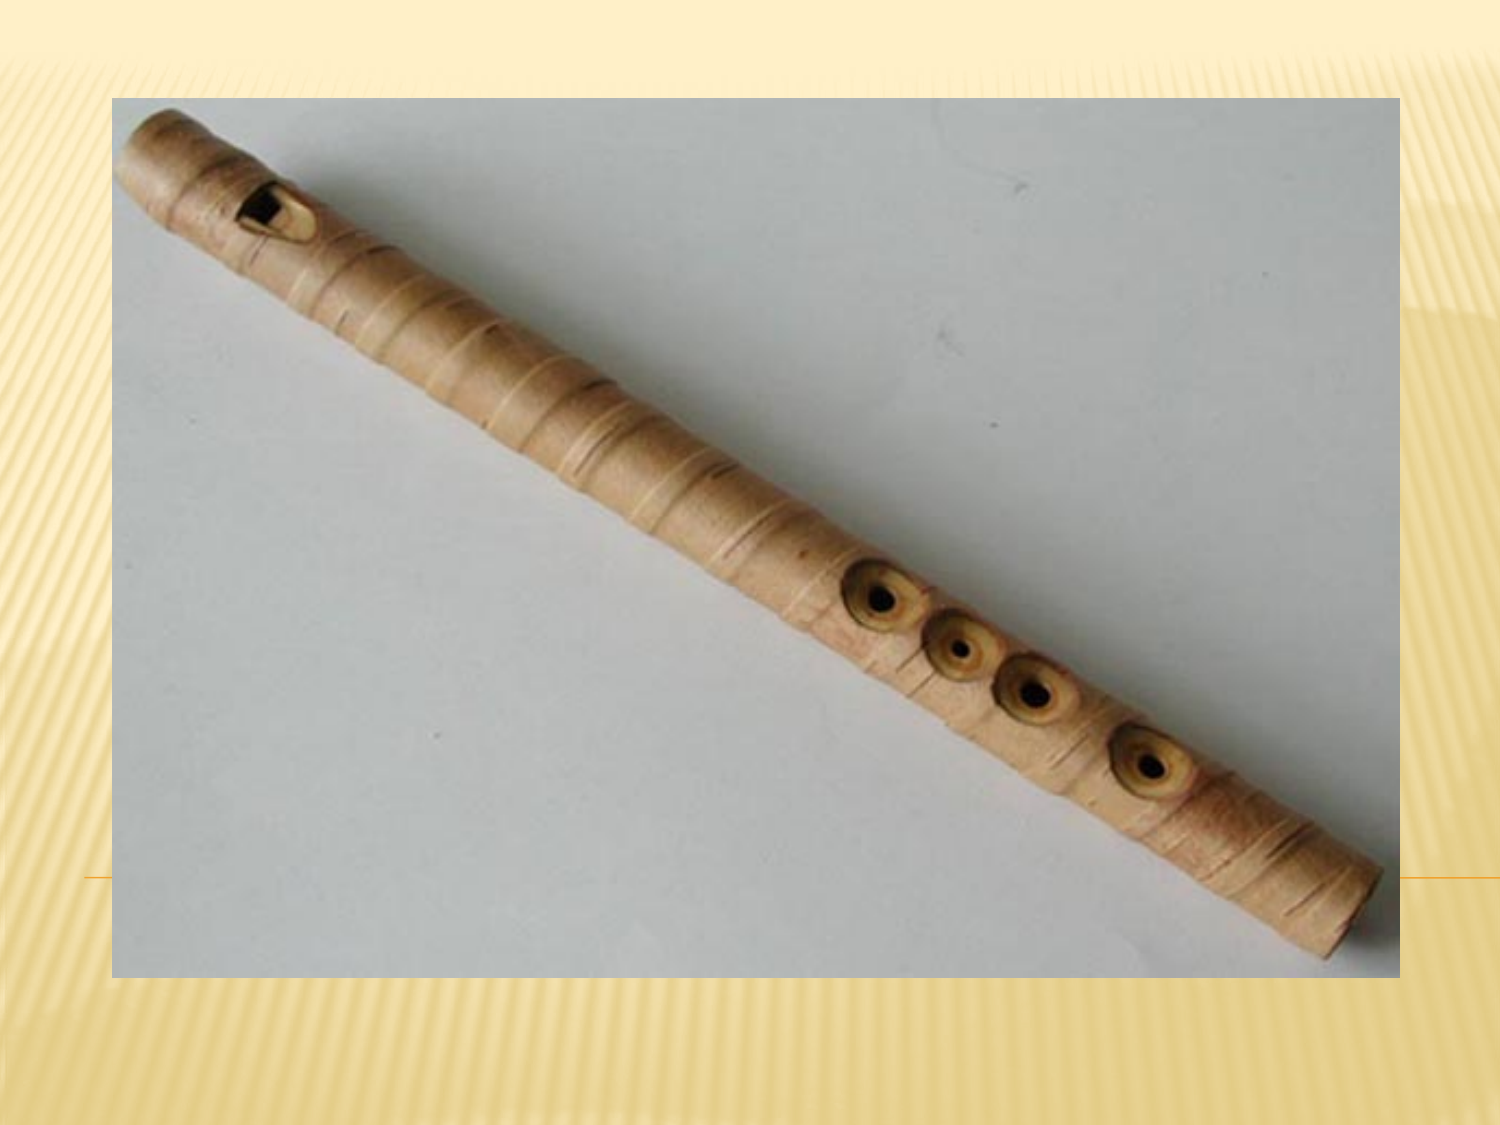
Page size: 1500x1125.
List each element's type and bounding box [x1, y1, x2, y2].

picture [111, 98, 1400, 978]
